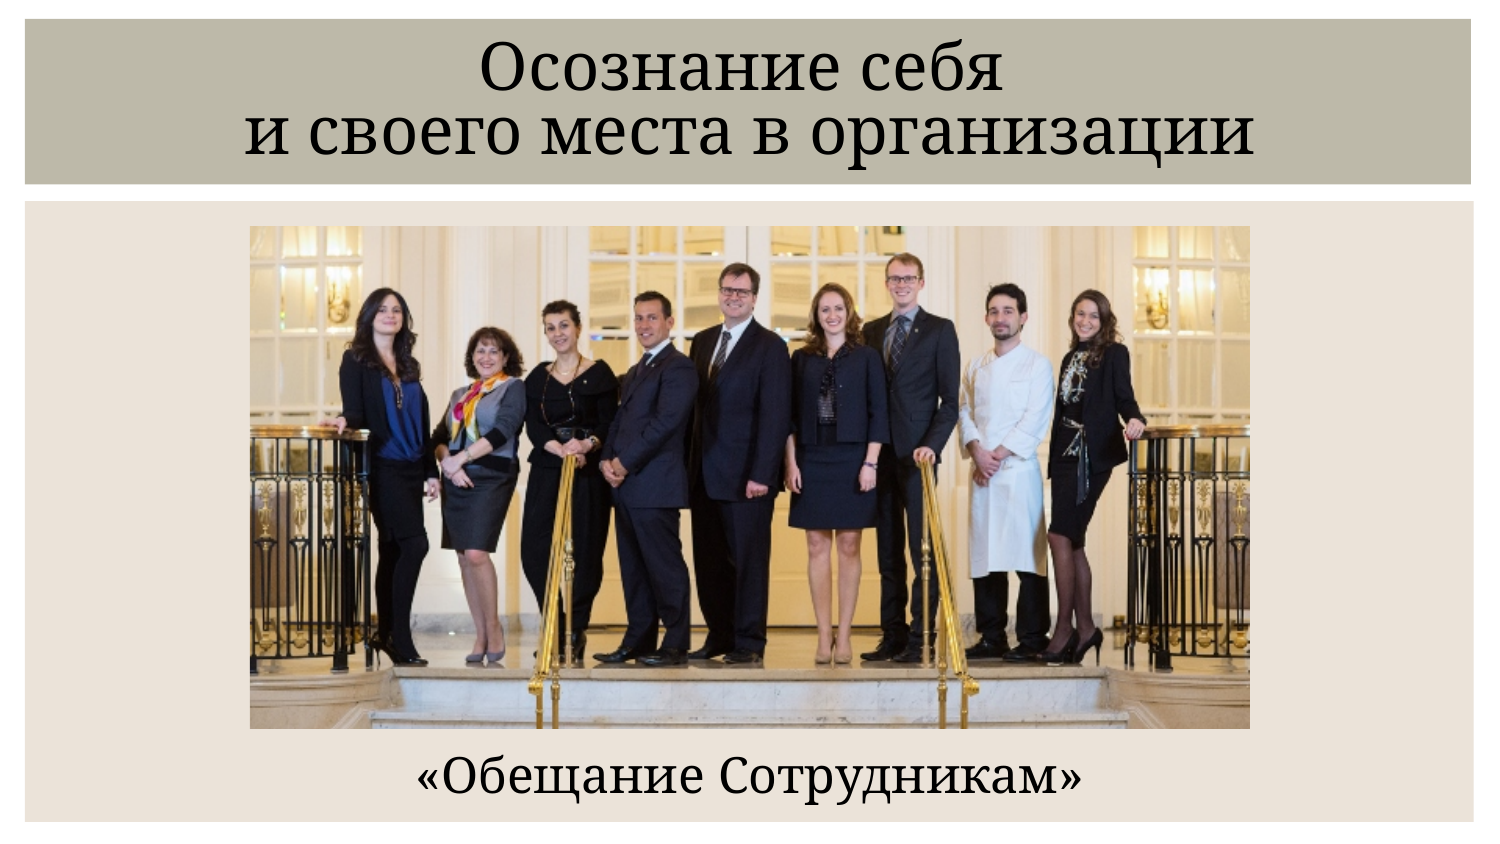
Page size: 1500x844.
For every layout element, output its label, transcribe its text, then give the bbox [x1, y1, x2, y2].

picture [249, 226, 1251, 730]
text_box Осознание себя и своего места в организации [76, 32, 1424, 175]
text_box «Обещание Сотрудникам» [401, 738, 1099, 811]
